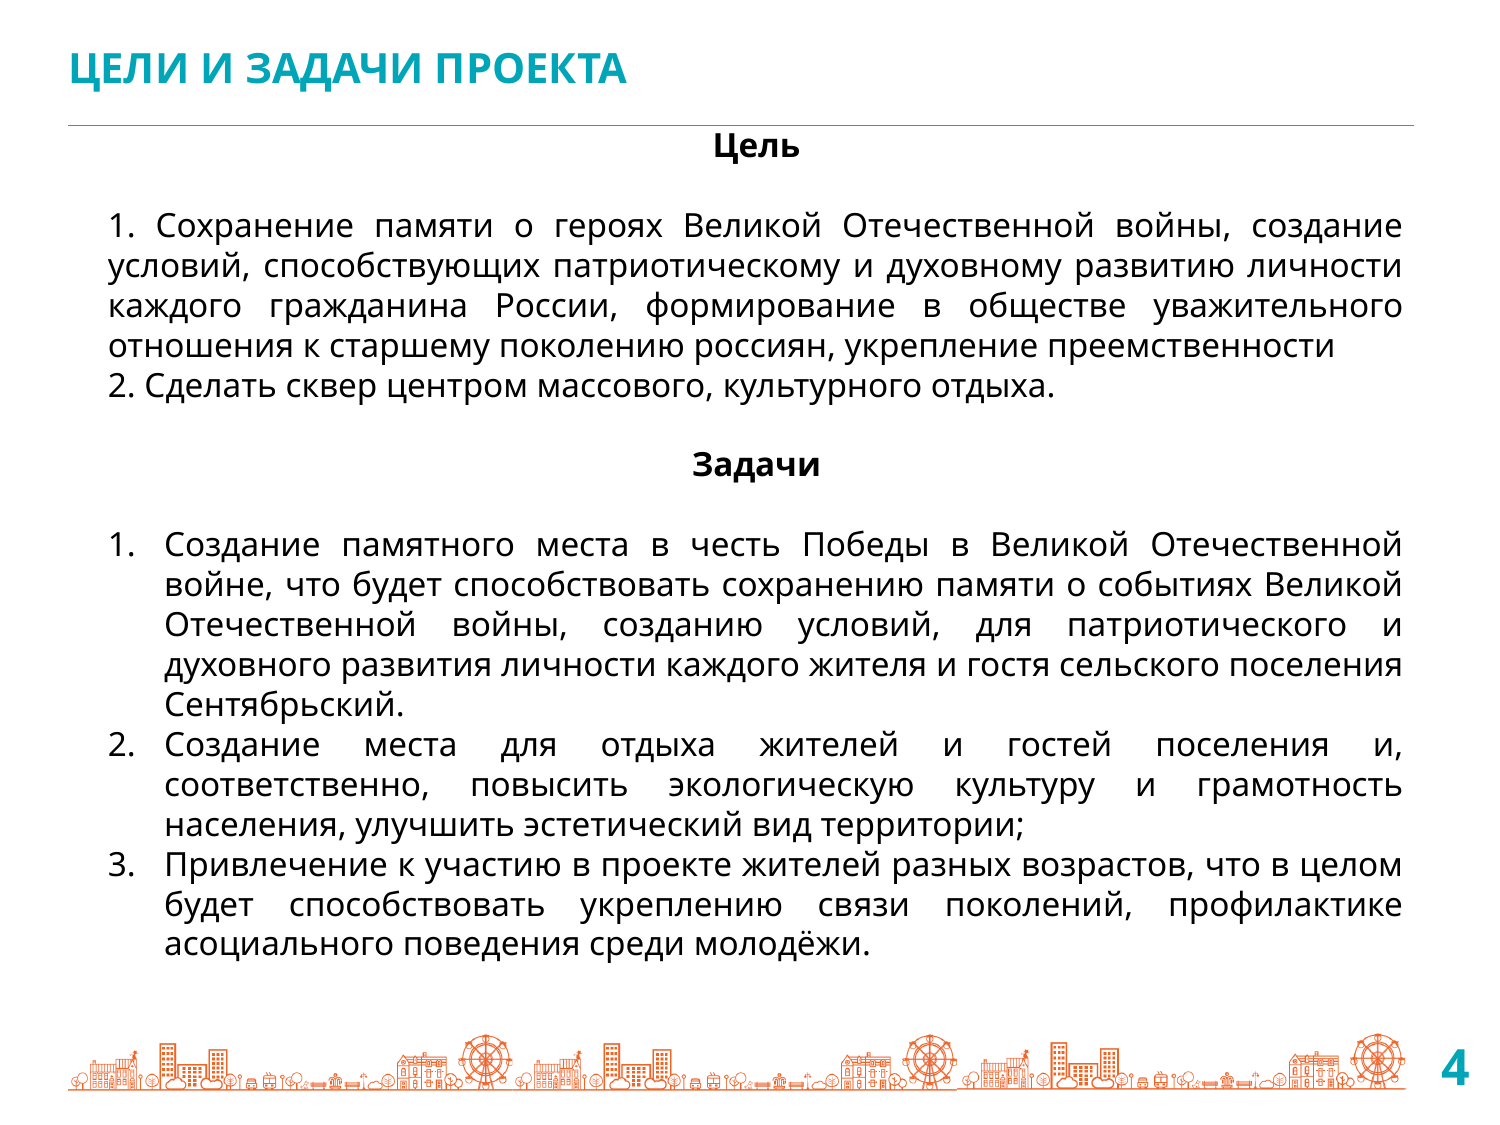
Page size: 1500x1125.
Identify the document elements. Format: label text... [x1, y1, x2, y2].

text_box 4 [1419, 1018, 1497, 1113]
picture [67, 1004, 1415, 1125]
title ЦЕЛИ И ЗАДАЧИ ПРОЕКТА [53, 19, 1423, 114]
text_box Цель 1. Сохранение памяти о героях Великой Отечественной войны, создание условий, способствующих патриотическому и духовному развитию личности каждого гражданина России, формирование в обществе уважительного отношения к старшему поколению россиян, укрепление преемственности 2. Сделать сквер центром массового, культурного отдыха. Задачи Создание памятного места в честь Победы в Великой Отечественной войне, что будет способствовать сохранению памяти о событиях Великой Отечественной войны, созданию условий, для патриотического и духовного развития личности каждого жителя и гостя сельского поселения Сентябрьский. Создание места для отдыха жителей и гостей поселения и, соответственно, повысить экологическую культуру и грамотность населения, улучшить эстетический вид территории; Привлечение к участию в проекте жителей разных возрастов, что в целом будет способствовать укреплению связи поколений, профилактике асоциального поведения среди молодёжи. [92, 290, 1420, 716]
